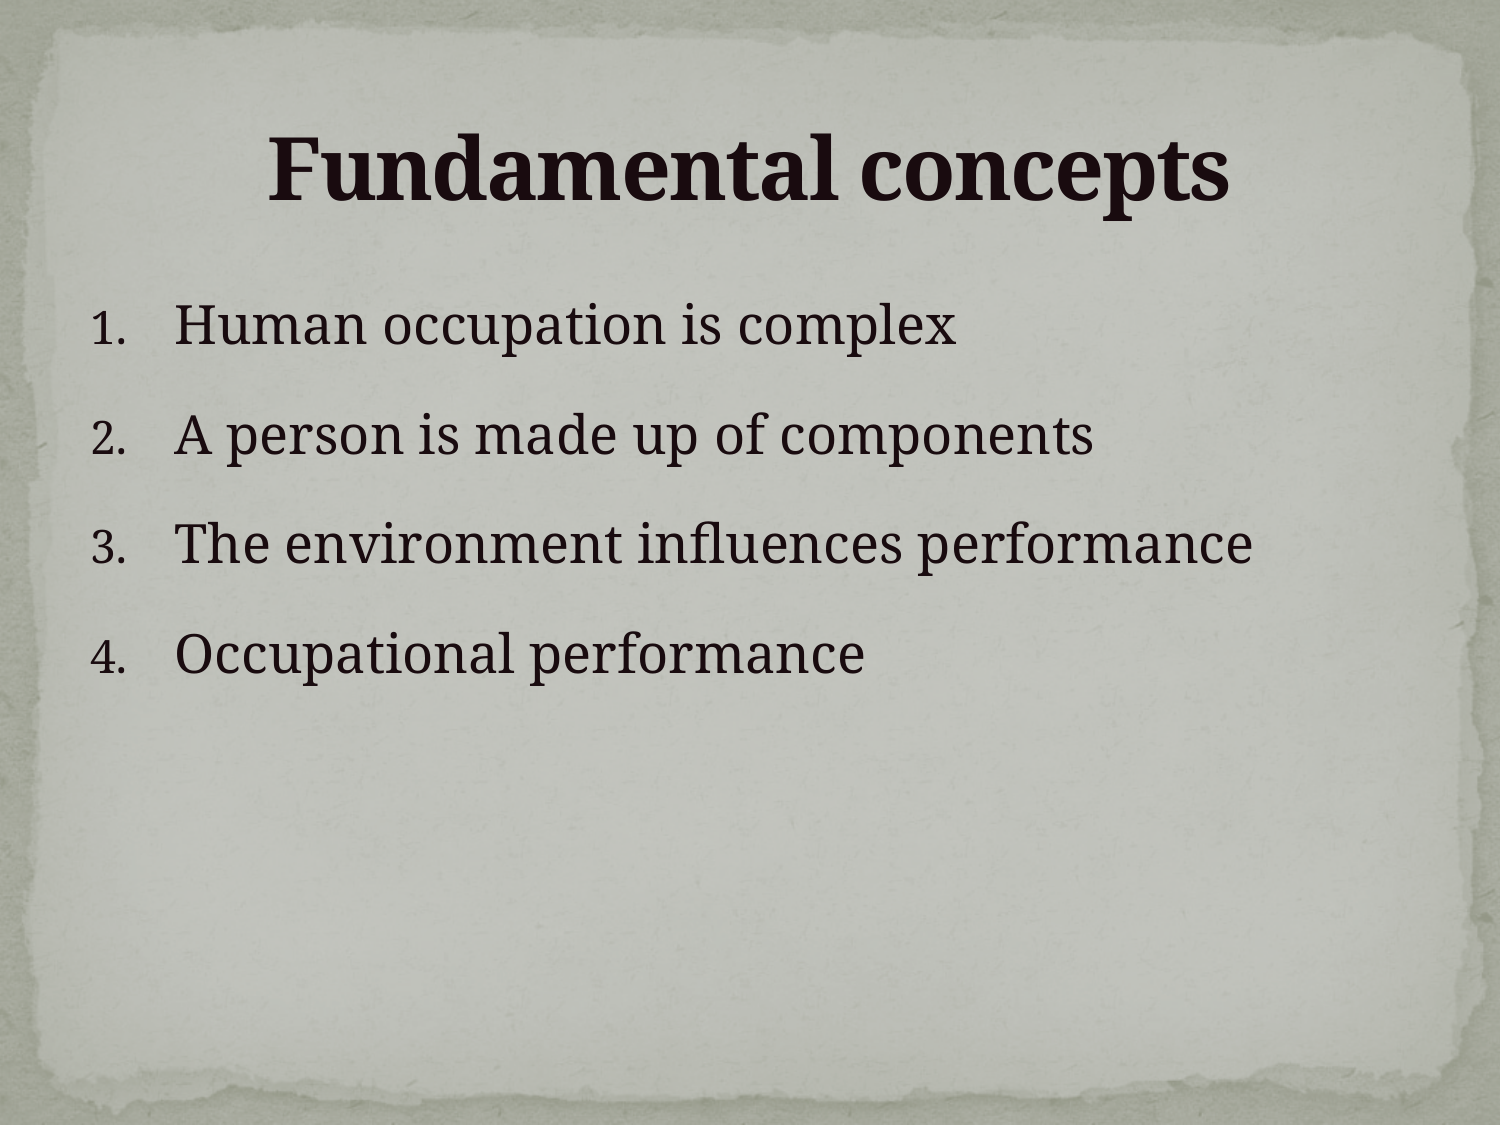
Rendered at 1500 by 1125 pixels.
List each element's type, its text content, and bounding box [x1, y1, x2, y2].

list Human occupation is complex A person is made up of components The environment influences performance Occupational performance [74, 249, 1426, 1001]
title Fundamental concepts [74, 24, 1425, 225]
